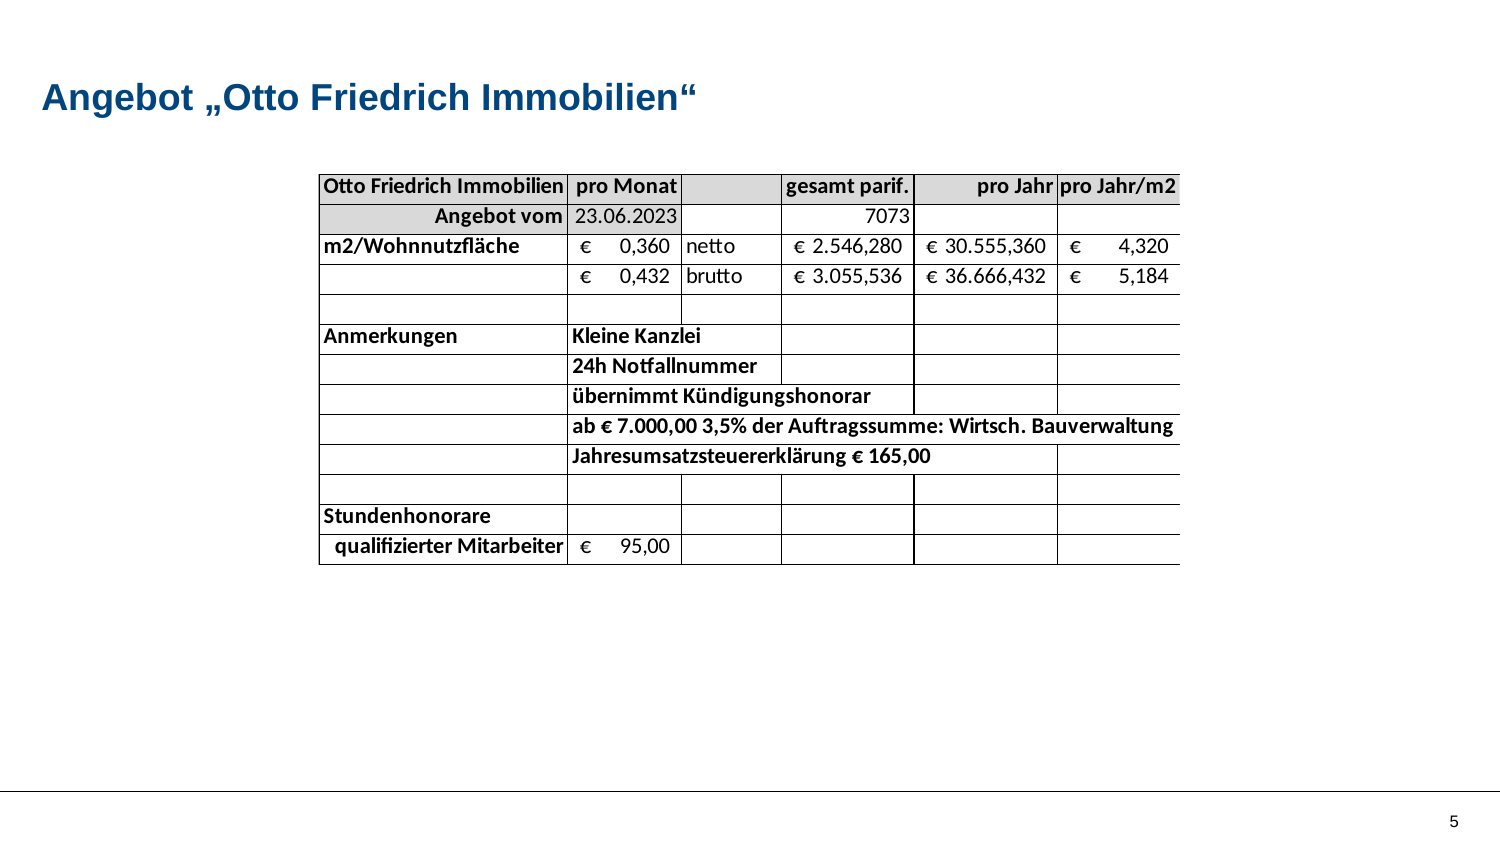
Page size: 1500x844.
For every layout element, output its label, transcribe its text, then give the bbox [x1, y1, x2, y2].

title Angebot „Otto Friedrich Immobilien“ [41, 73, 1459, 119]
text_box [318, 173, 1182, 566]
slide_number 5 [1411, 808, 1459, 833]
